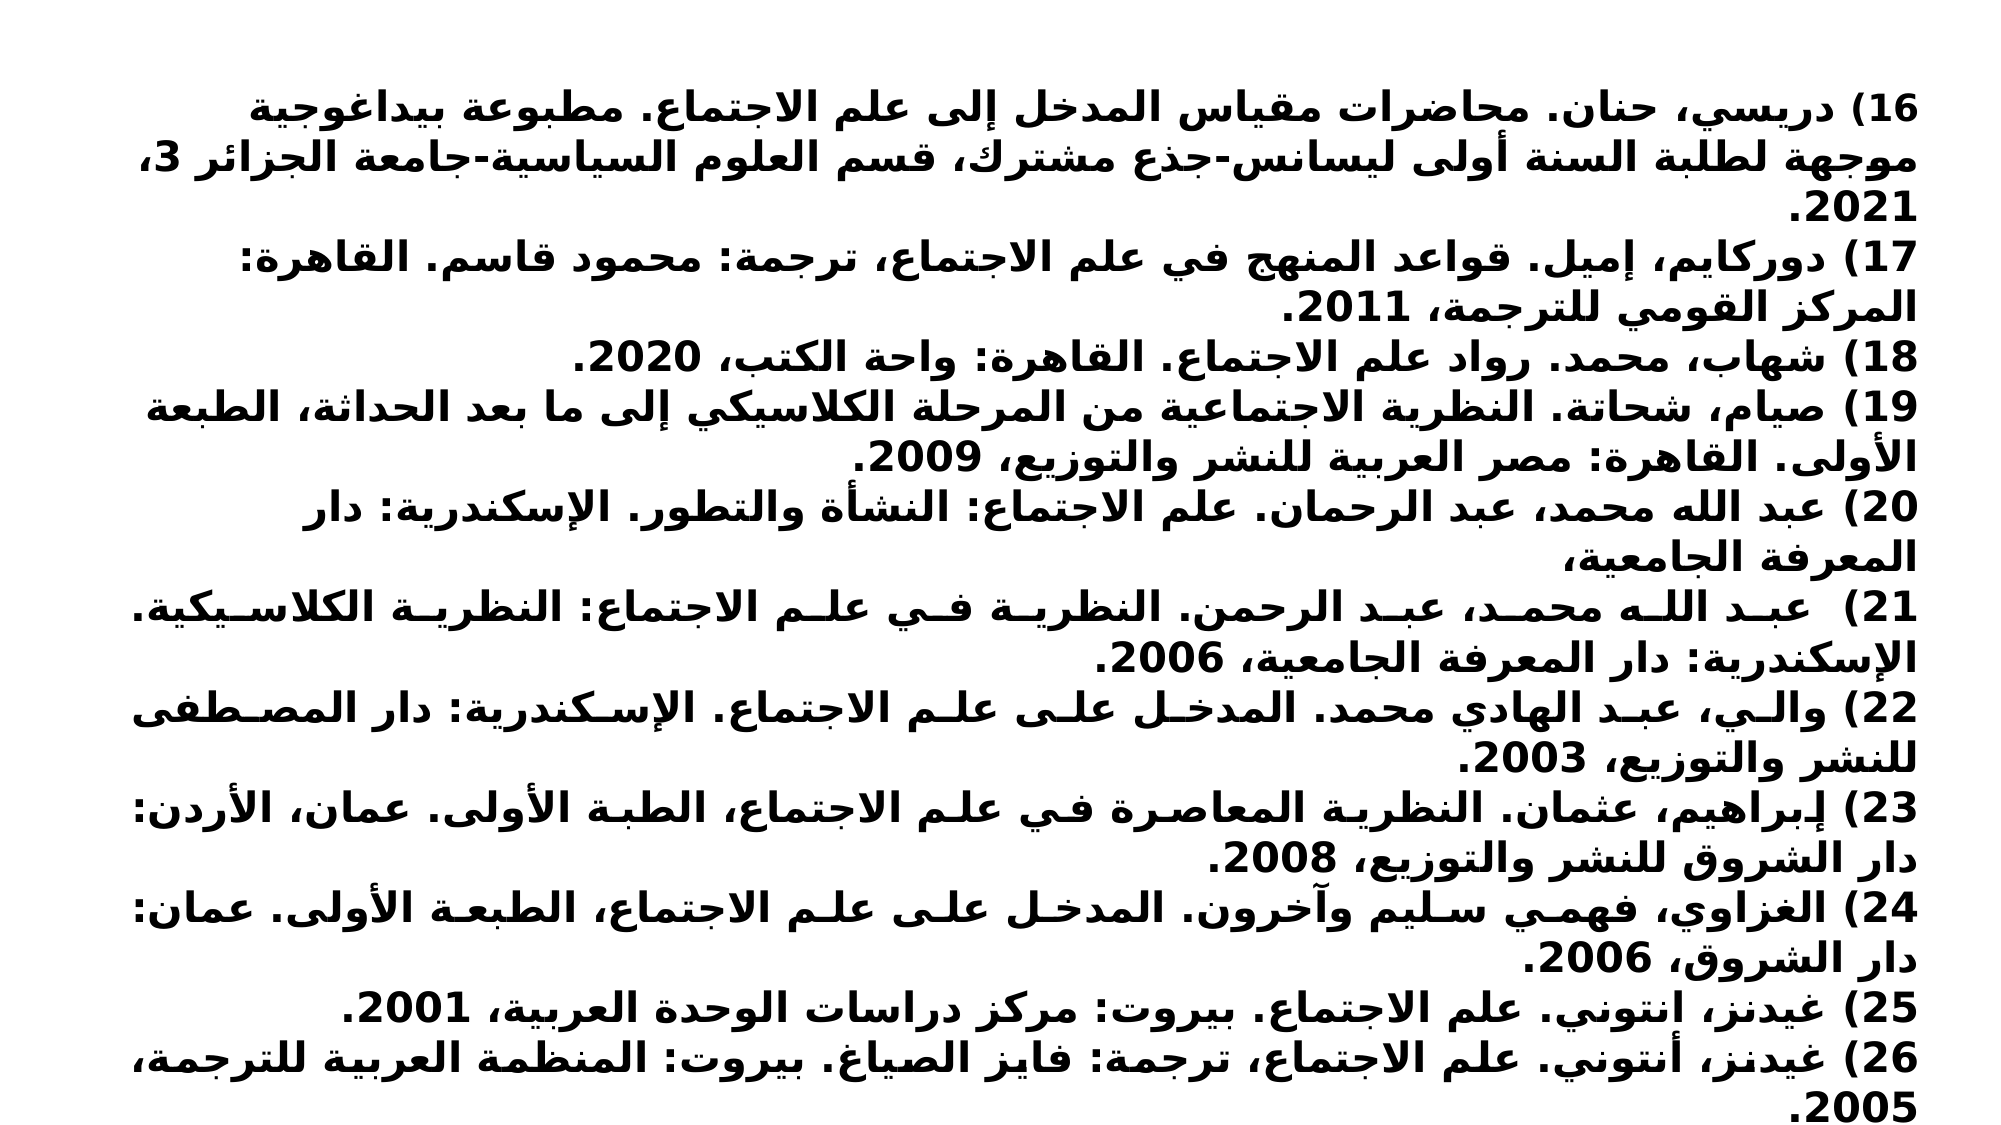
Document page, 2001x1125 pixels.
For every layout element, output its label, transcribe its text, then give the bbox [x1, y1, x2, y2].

text_box 16) دريسي، حنان. محاضرات مقياس المدخل إلى علم الاجتماع. مطبوعة بيداغوجية موجهة لطلبة السنة أولى ليسانس-جذع مشترك، قسم العلوم السياسية-جامعة الجزائر 3، 2021. 17) دوركايم، إميل. قواعد المنهج في علم الاجتماع، ترجمة: محمود قاسم. القاهرة: المركز القومي للترجمة، 2011. 18) شهاب، محمد. رواد علم الاجتماع. القاهرة: واحة الكتب، 2020. 19) صيام، شحاتة. النظرية الاجتماعية من المرحلة الكلاسيكي إلى ما بعد الحداثة، الطبعة الأولى. القاهرة: مصر العربية للنشر والتوزيع، 2009. 20) عبد الله محمد، عبد الرحمان. علم الاجتماع: النشأة والتطور. الإسكندرية: دار المعرفة الجامعية، 21) عبد الله محمد، عبد الرحمن. النظرية في علم الاجتماع: النظرية الكلاسيكية. الإسكندرية: دار المعرفة الجامعية، 2006. 22) والي، عبد الهادي محمد. المدخل على علم الاجتماع. الإسكندرية: دار المصطفى للنشر والتوزيع، 2003. 23) إبراهيم، عثمان. النظرية المعاصرة في علم الاجتماع، الطبة الأولى. عمان، الأردن: دار الشروق للنشر والتوزيع، 2008. 24) الغزاوي، فهمي سليم وآخرون. المدخل على علم الاجتماع، الطبعة الأولى. عمان: دار الشروق، 2006. 25) غيدنز، انتوني. علم الاجتماع. بيروت: مركز دراسات الوحدة العربية، 2001. 26) غيدنز، أنتوني. علم الاجتماع، ترجمة: فايز الصياغ. بيروت: المنظمة العربية للترجمة، 2005. 27) عبد المعبود مرسي، محمد. علم الاجتماع عند تالكوت بارسونز بين نظريتي الفعل والنسق الإجتماعي دراسة تحليلية نقدية''، الطبعة الأولى. القصيم، السعودية: مكتبة العليقي الحديثة، ب.س.ن. 28) منصور، عصام محمد. مدخل على علم الاجتماع. الأردن: دار الخليج للنشر والتوزيع، 2016. 29) النبالي، عبد الله العبد. علم الاجتماع. الأردن: دار الخليج للنشر والتوزيع، 2019. 30) يعيش، وسيلة. الأيديولوجيا في أعمال رواد علم الاجتماع: أوغست كونت، كارل ماركس هربرت سبنسر نموذجا، مجلة منتدى الأستاذ العدد العاشر (سبتمبر 2011). [115, 72, 1934, 1125]
